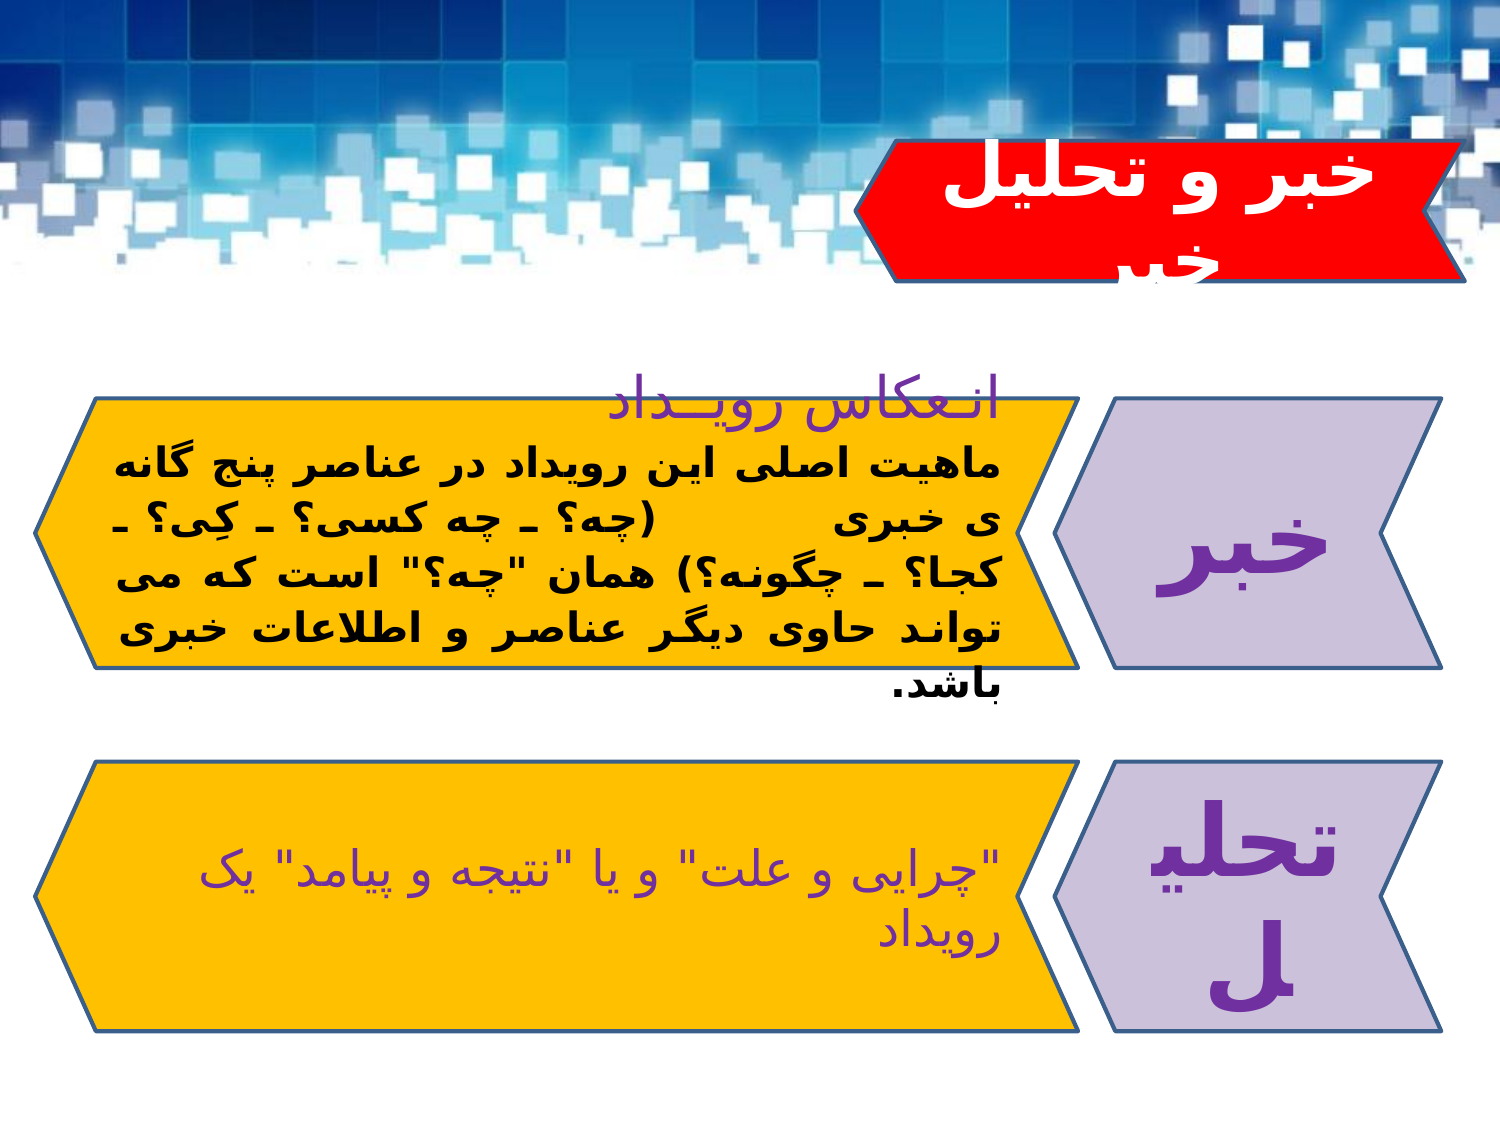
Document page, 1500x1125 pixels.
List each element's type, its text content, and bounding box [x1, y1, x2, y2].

text_box خبر و تحلیل خبر [853, 138, 1467, 284]
picture [0, 0, 1500, 1125]
picture [979, 71, 997, 77]
text_box خبر [1052, 396, 1444, 671]
text_box انـعکاس رویــداد ماهیت اصلی این رویداد در عناصر پنج گانه ی خبری (چه؟ ـ چه کسی؟ ـ کِی؟ ـ کجا؟ ـ چگونه؟) همان "چه؟" است که می تواند حاوی دیگر عناصر و اطلاعات خبری باشد. [33, 396, 1080, 671]
text_box "چرایی و علت" و یا "نتیجه و پیامد" یک رویداد [33, 759, 1080, 1034]
text_box تحلیل [1052, 759, 1444, 1034]
